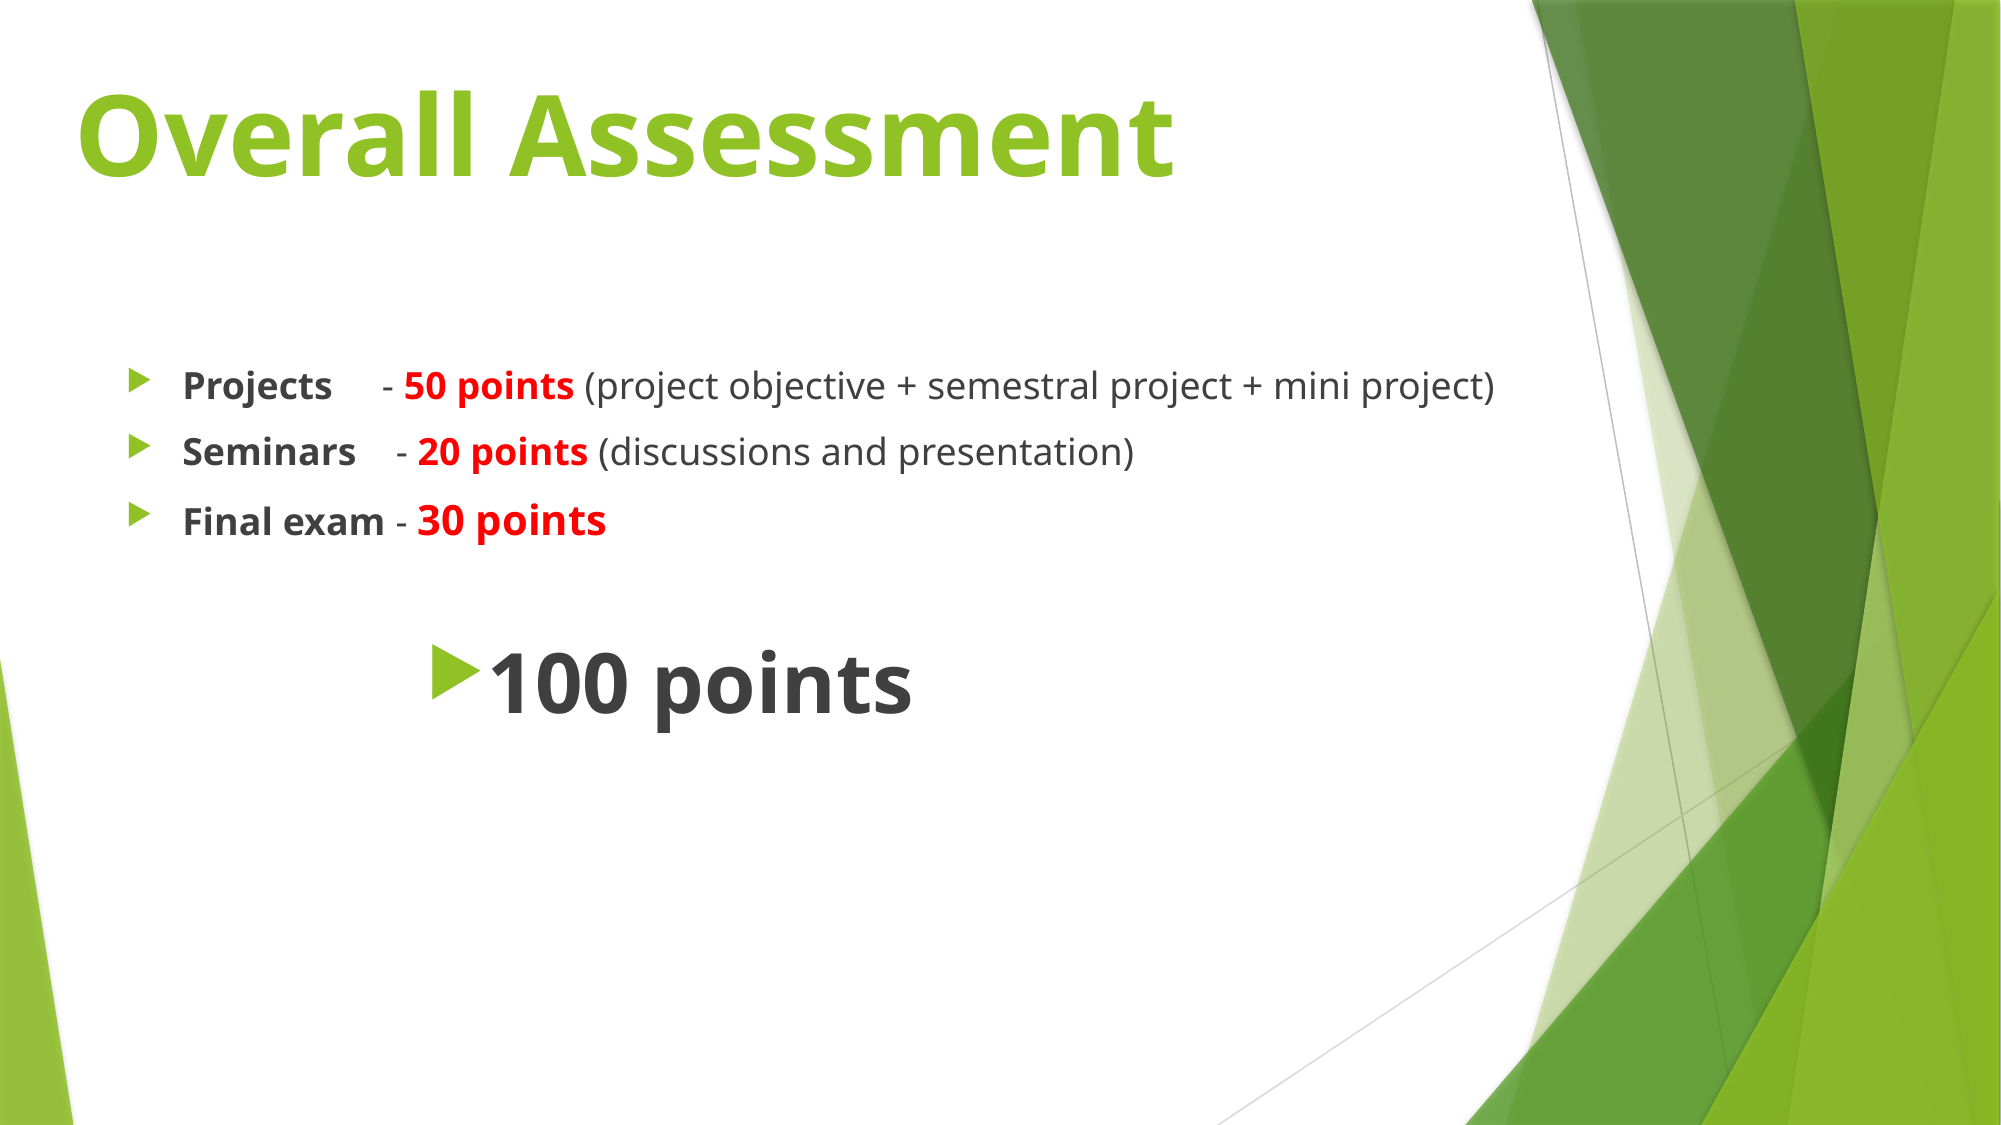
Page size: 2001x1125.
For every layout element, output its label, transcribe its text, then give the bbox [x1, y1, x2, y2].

title Overall Assessment [59, 56, 1470, 274]
list Projects - 50 points (project objective + semestral project + mini project) Seminars - 20 points (discussions and presentation) Final exam - 30 points 100 points [111, 354, 1522, 992]
